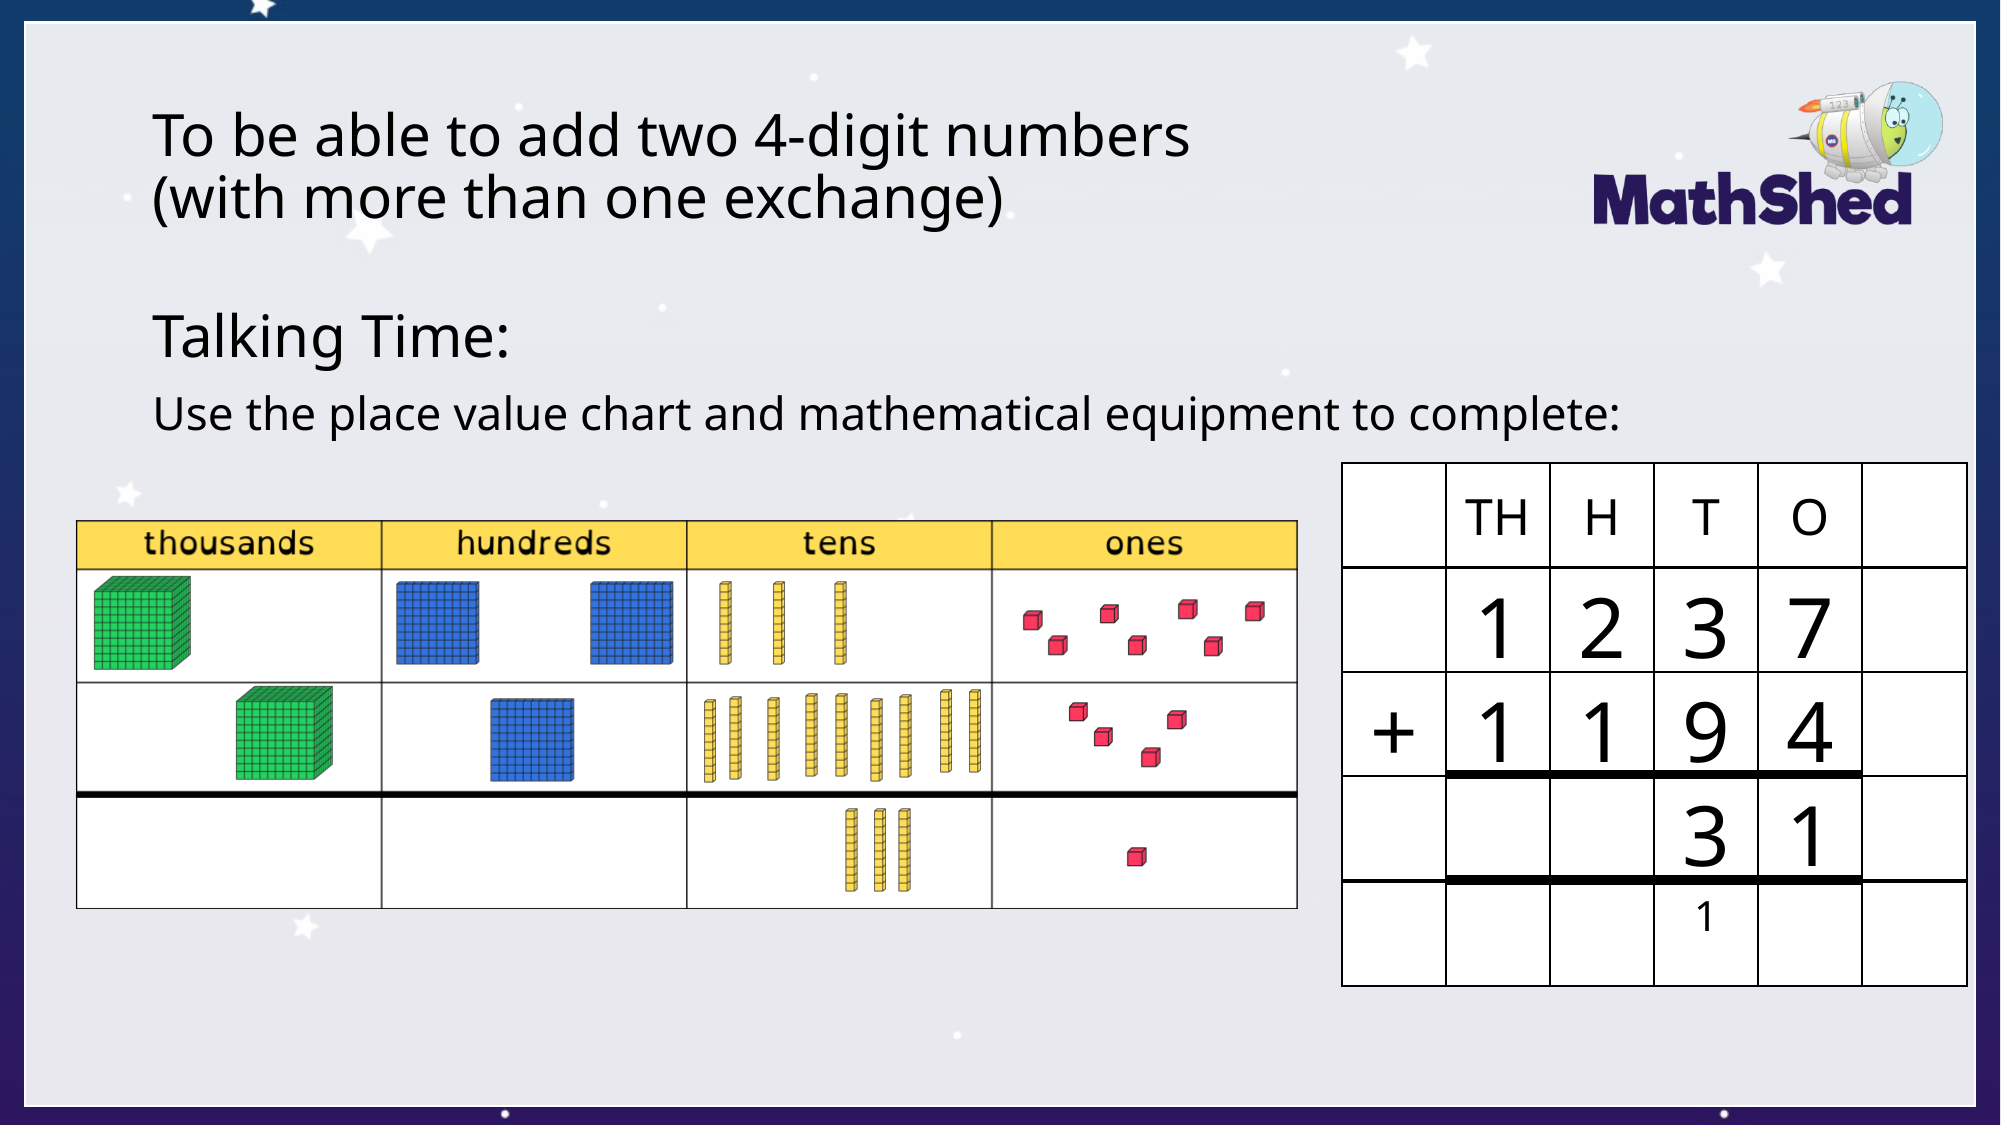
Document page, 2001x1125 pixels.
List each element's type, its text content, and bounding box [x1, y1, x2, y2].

text_box [1341, 462, 1445, 567]
text_box 4 [1757, 671, 1861, 770]
text_box T [1653, 462, 1757, 567]
text_box 1 [1445, 671, 1549, 770]
text_box [1341, 881, 1445, 987]
text_box 1 [1549, 671, 1653, 770]
text_box O [1757, 462, 1861, 567]
text_box [1861, 567, 1968, 671]
text_box [1549, 885, 1653, 987]
list Talking Time: Use the place value chart and mathematical equipment to complete: [137, 299, 1863, 1014]
title To be able to add two 4-digit numbers (with more than one exchange) [137, 59, 1578, 278]
text_box [1861, 881, 1968, 987]
picture [0, 0, 2001, 1125]
text_box [1341, 775, 1445, 881]
text_box 2 [1549, 567, 1653, 671]
text_box TH [1445, 462, 1549, 567]
text_box + [1341, 671, 1445, 775]
text_box 1 [1653, 885, 1757, 987]
text_box 1 [1757, 779, 1861, 875]
text_box 1 [1445, 567, 1549, 671]
text_box [1341, 567, 1445, 671]
text_box 3 [1653, 779, 1757, 875]
text_box [1757, 885, 1861, 987]
text_box H [1549, 462, 1653, 567]
text_box 7 [1757, 567, 1861, 671]
text_box 9 [1653, 671, 1757, 770]
text_box [1861, 462, 1968, 567]
text_box [1445, 775, 1549, 875]
text_box [1549, 779, 1653, 875]
text_box [1861, 775, 1968, 881]
text_box [1445, 881, 1549, 987]
text_box 3 [1653, 567, 1757, 671]
text_box [1861, 671, 1968, 775]
